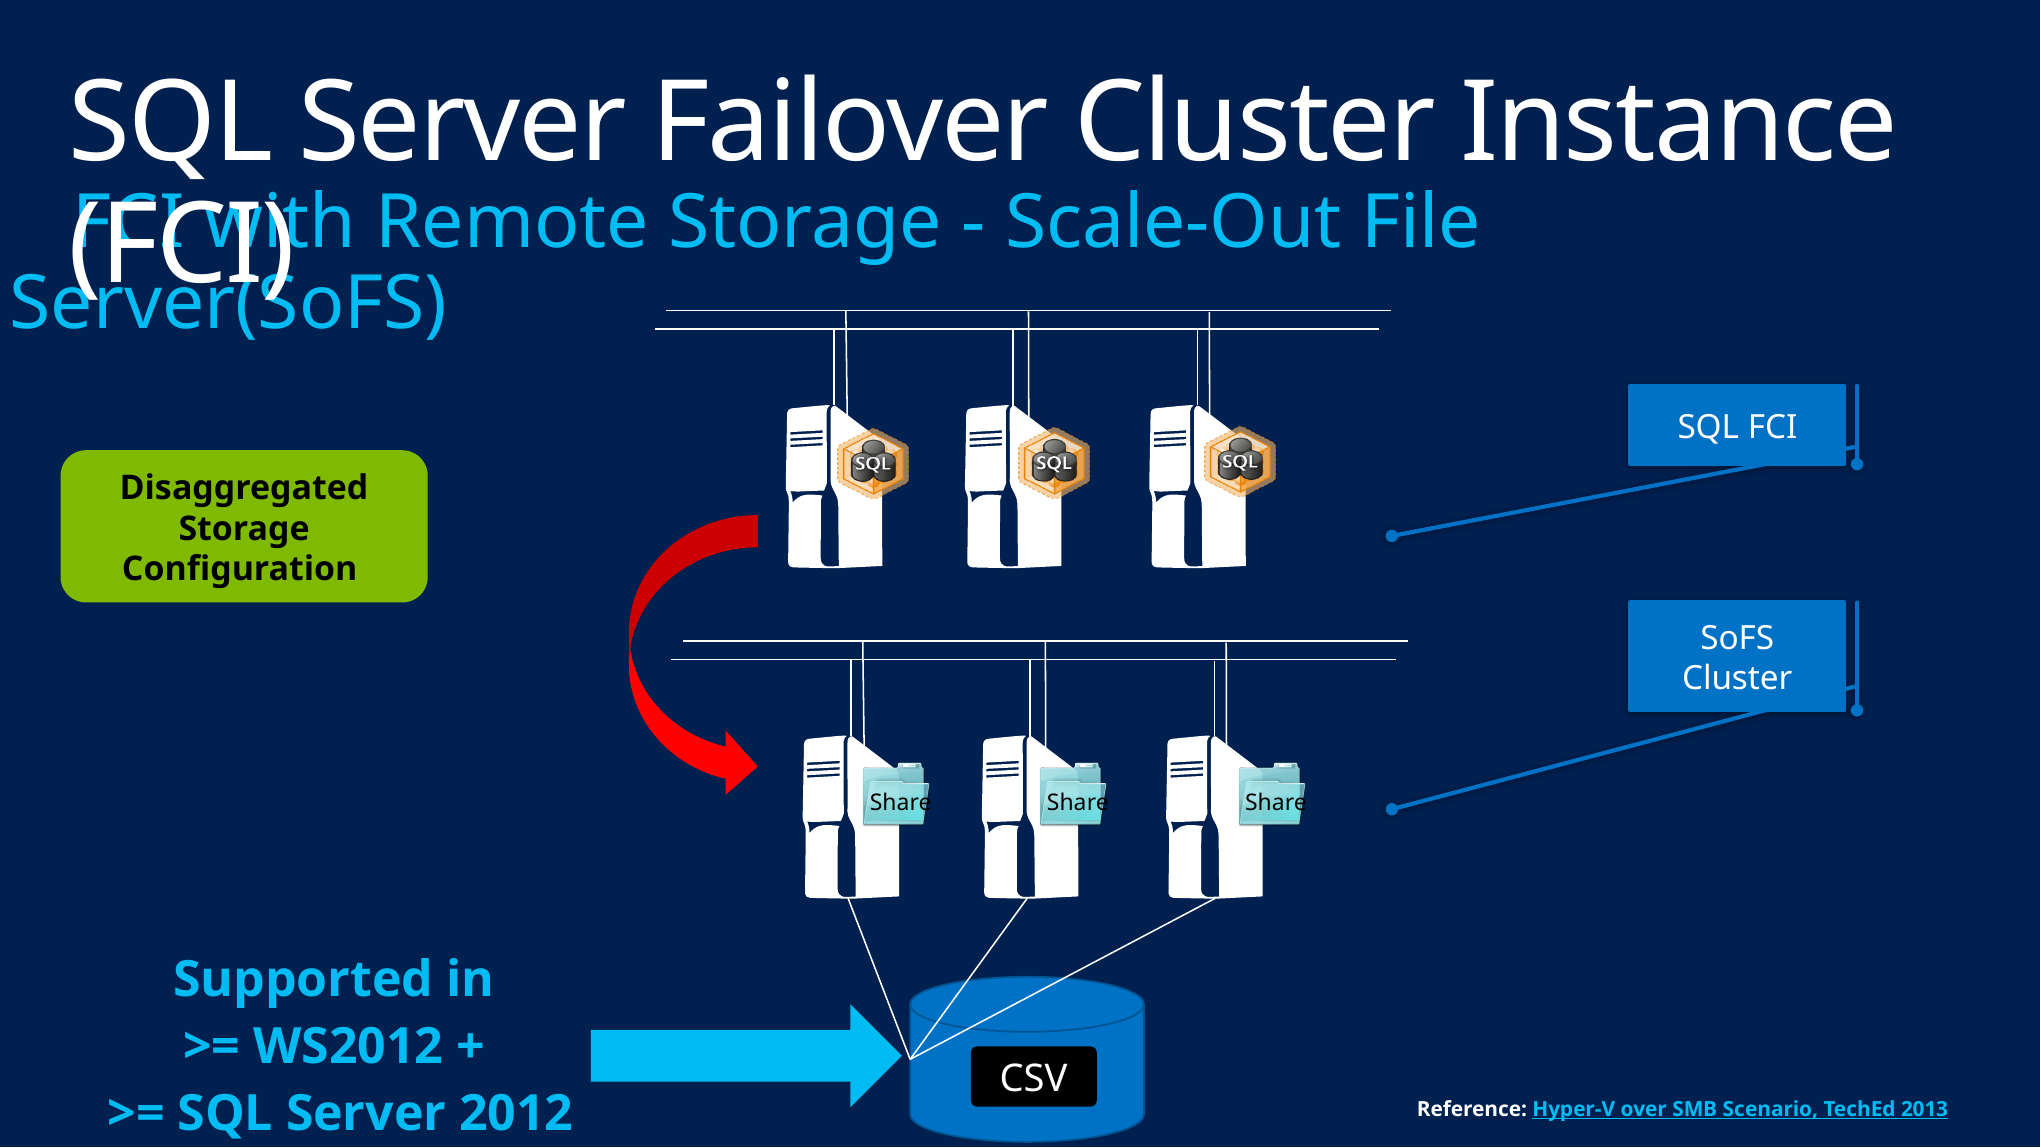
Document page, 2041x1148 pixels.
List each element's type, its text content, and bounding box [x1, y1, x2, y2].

text_box Supported in >= WS2012 + >= SQL Server 2012 [60, 929, 621, 1148]
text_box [1032, 762, 1123, 827]
picture [1204, 426, 1276, 497]
picture [1018, 427, 1090, 499]
text_box Disaggregated Storage Configuration [59, 449, 429, 604]
list FCI with Remote Storage - Scale-Out File Server(SoFS) [0, 168, 1958, 281]
text_box Reference: Hyper-V over SMB Scenario, TechEd 2013 [1408, 1088, 1963, 1129]
text_box SoFS Cluster [1408, 602, 1864, 806]
picture [837, 428, 909, 499]
text_box [621, 1029, 628, 1083]
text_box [1230, 762, 1322, 827]
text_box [628, 310, 1408, 1143]
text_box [855, 762, 946, 827]
text_box SQL FCI [1408, 385, 1864, 533]
title SQL Server Failover Cluster Instance (FCI) [45, 48, 1996, 199]
